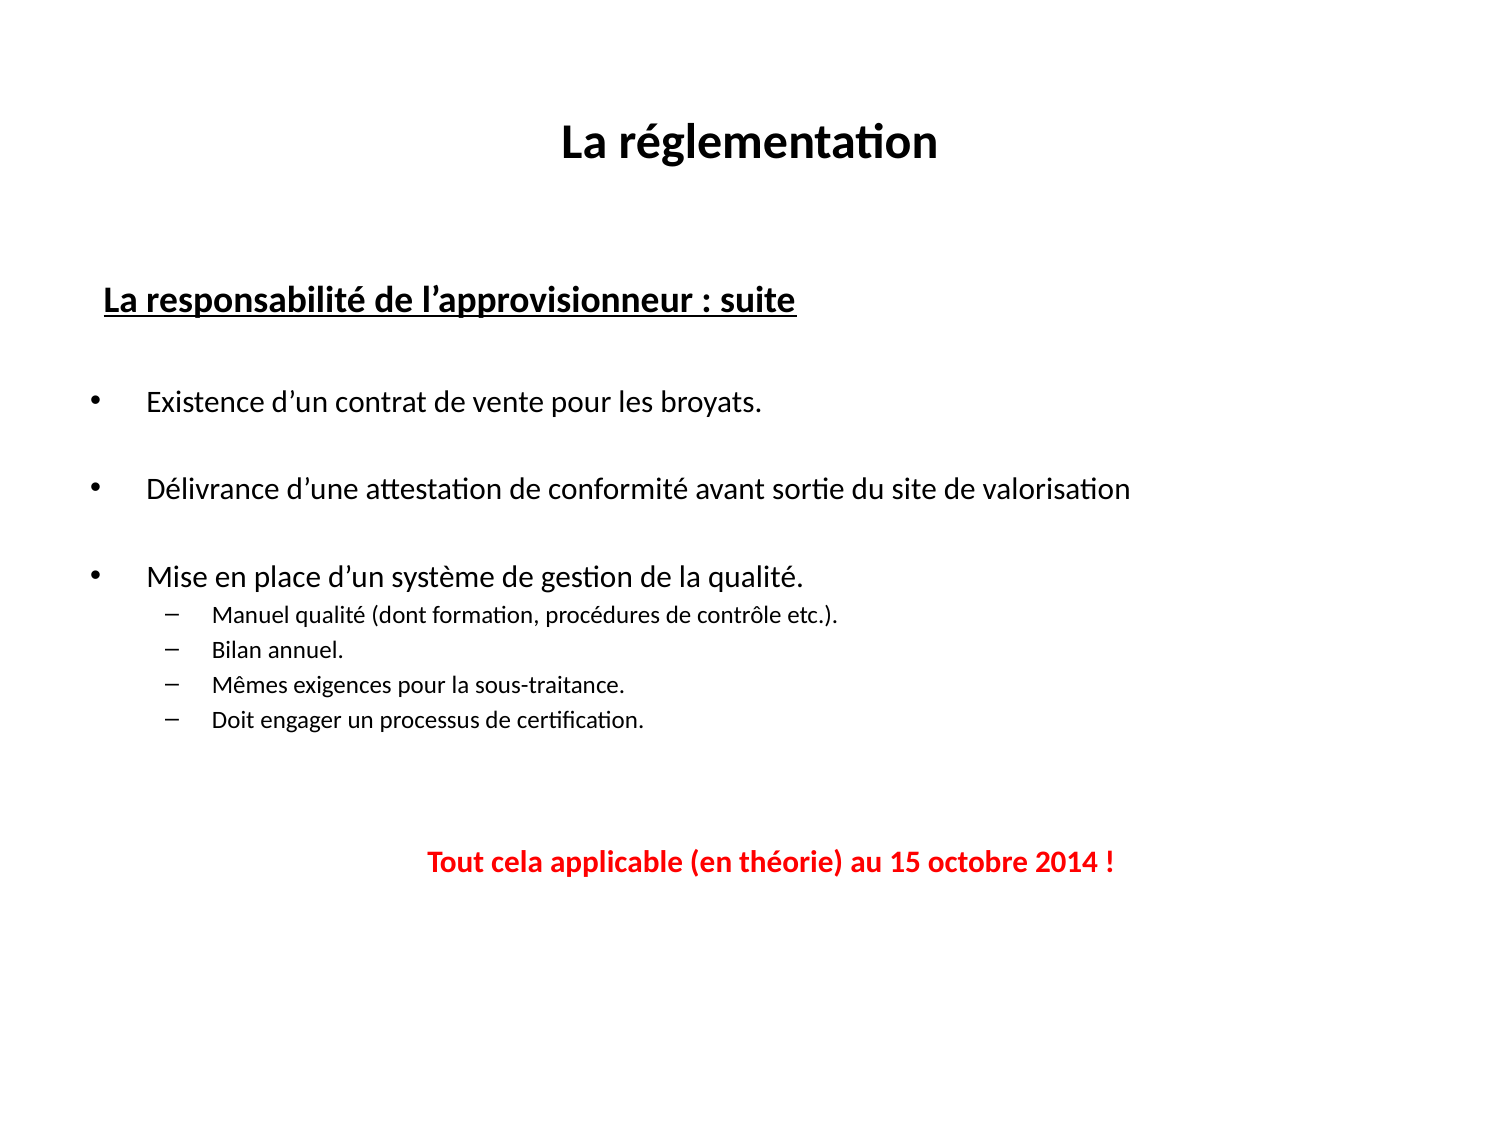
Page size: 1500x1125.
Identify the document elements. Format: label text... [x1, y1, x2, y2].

list Existence d’un contrat de vente pour les broyats. Délivrance d’une attestation de conformité avant sortie du site de valorisation Mise en place d’un système de gestion de la qualité. Manuel qualité (dont formation, procédures de contrôle etc.). Bilan annuel. Mêmes exigences pour la sous-traitance. Doit engager un processus de certification. [75, 373, 1425, 799]
title La réglementation [75, 45, 1425, 233]
text_box La responsabilité de l’approvisionneur : suite [88, 267, 1439, 344]
text_box Tout cela applicable (en théorie) au 15 octobre 2014 ! [96, 834, 1447, 965]
